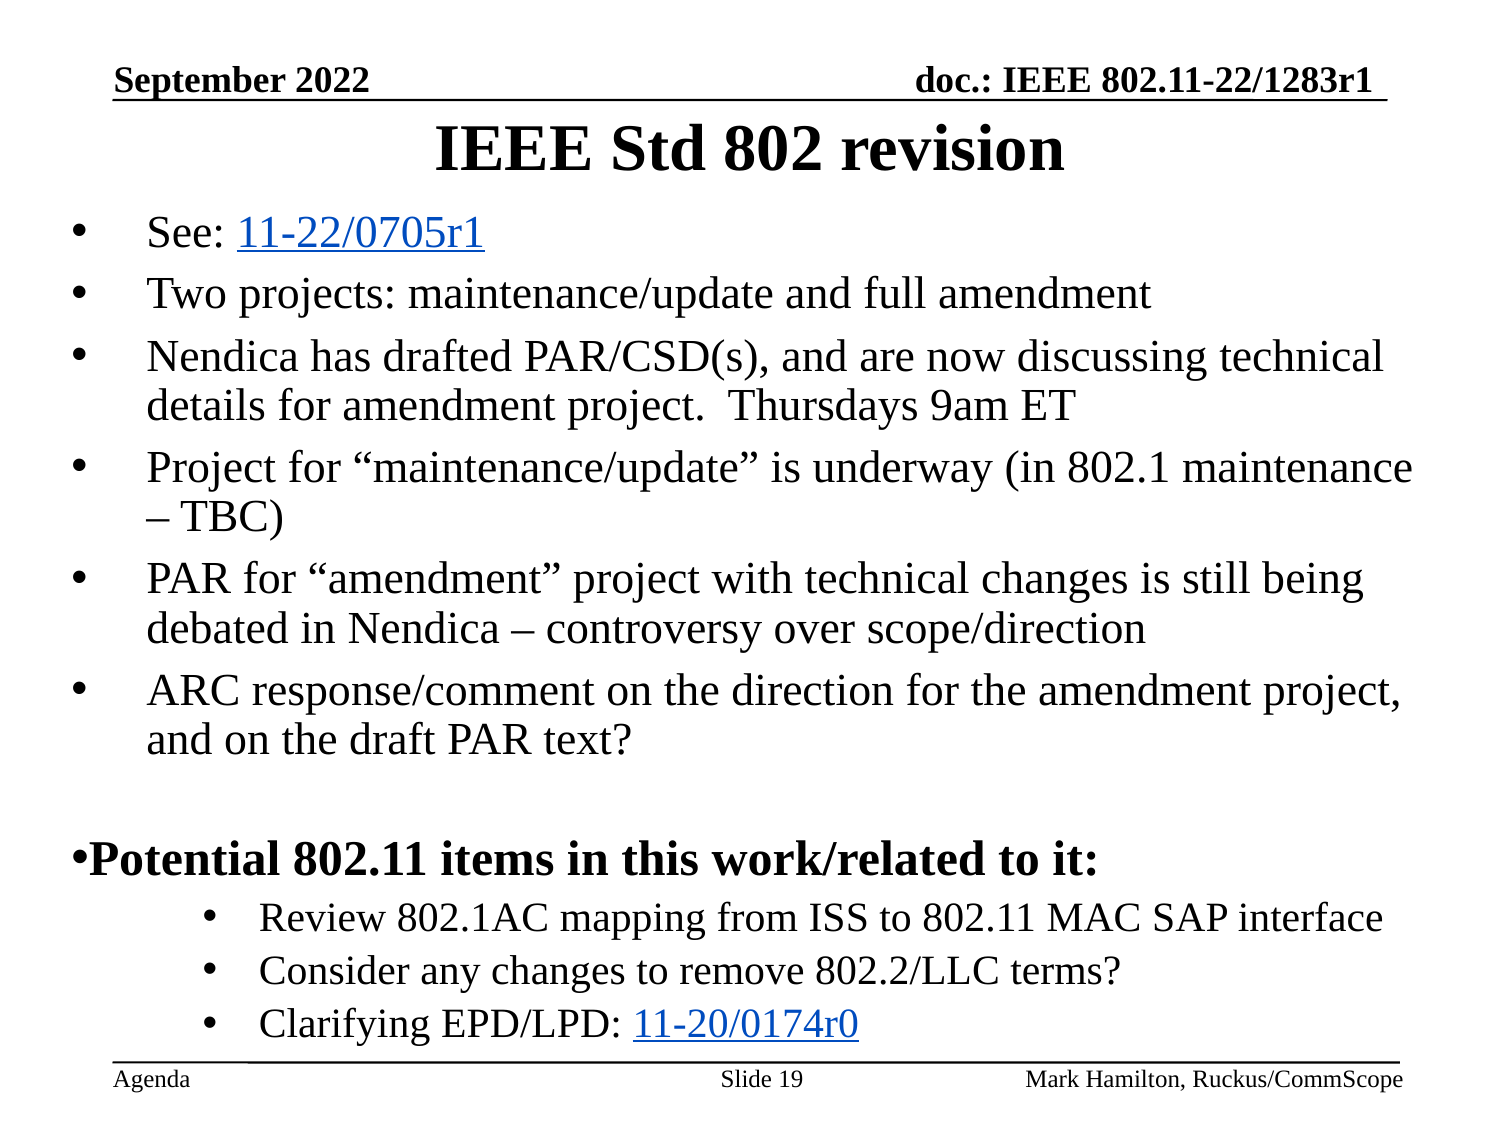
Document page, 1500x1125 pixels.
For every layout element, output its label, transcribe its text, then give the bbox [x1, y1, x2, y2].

title IEEE Std 802 revision [112, 99, 1388, 188]
list See: 11-22/0705r1 Two projects: maintenance/update and full amendment Nendica has drafted PAR/CSD(s), and are now discussing technical details for amendment project. Thursdays 9am ET Project for “maintenance/update” is underway (in 802.1 maintenance – TBC) PAR for “amendment” project with technical changes is still being debated in Nendica – controversy over scope/direction ARC response/comment on the direction for the amendment project, and on the draft PAR text? Potential 802.11 items in this work/related to it: Review 802.1AC mapping from ISS to 802.11 MAC SAP interface Consider any changes to remove 802.2/LLC terms? Clarifying EPD/LPD: 11-20/0174r0 [56, 200, 1444, 1050]
